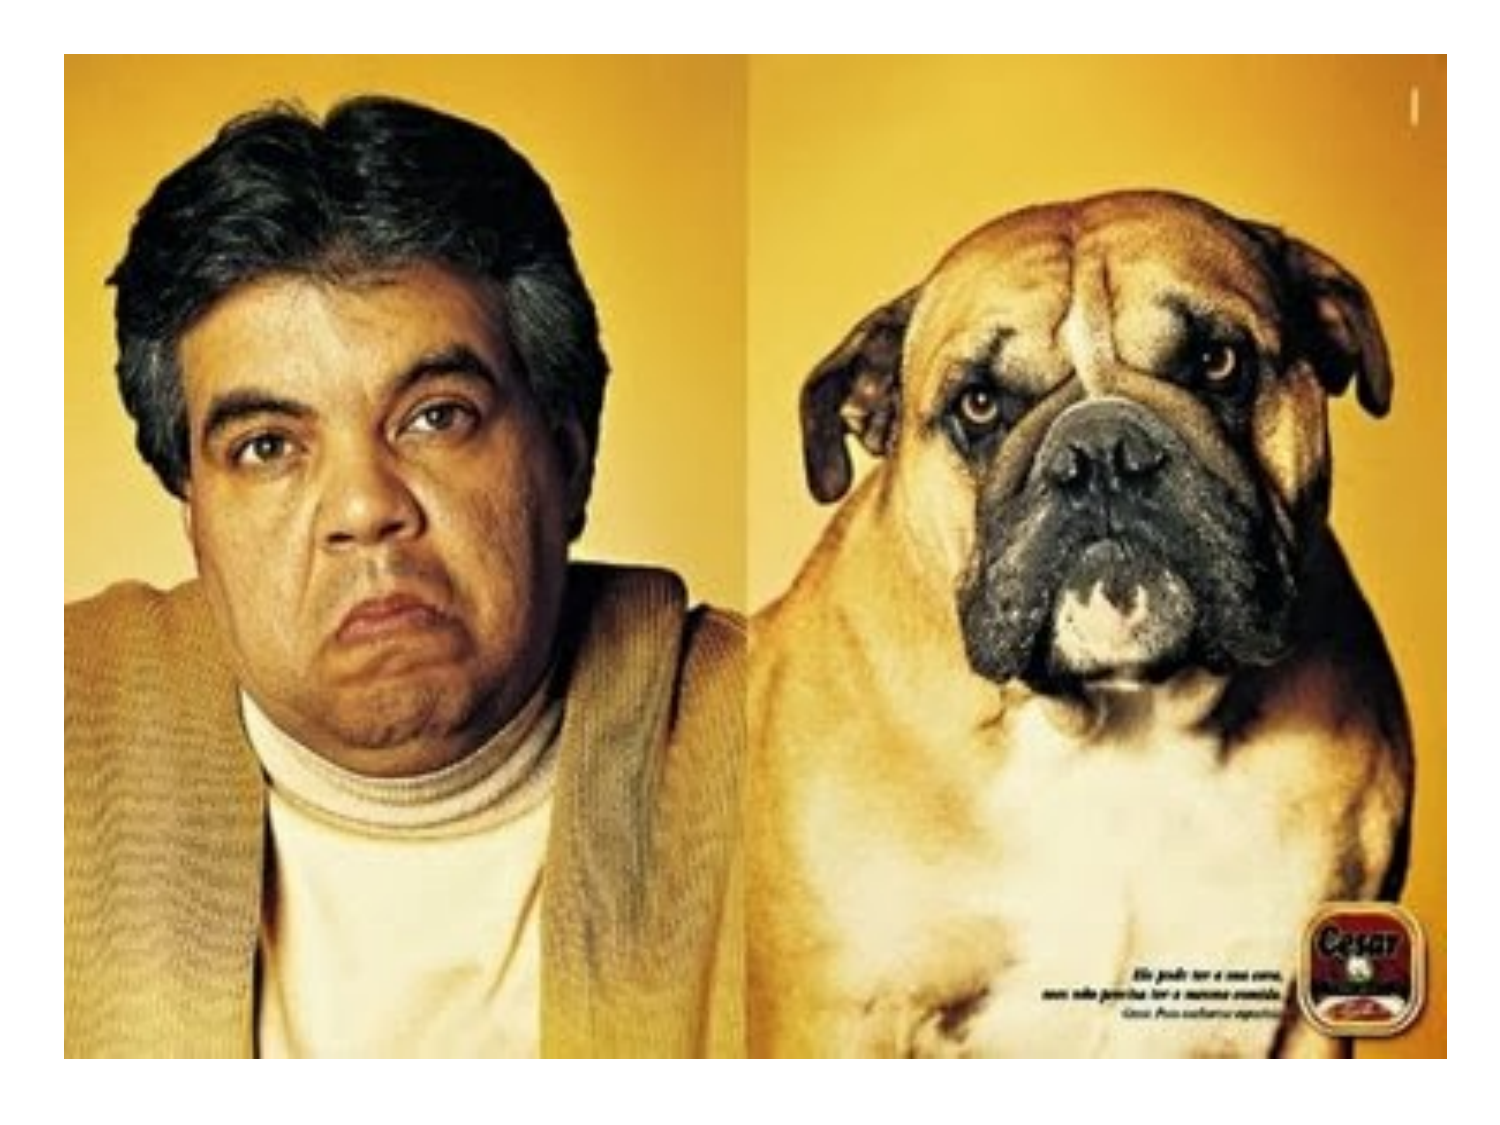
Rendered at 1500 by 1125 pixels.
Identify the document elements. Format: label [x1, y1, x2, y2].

picture [64, 54, 1448, 1059]
